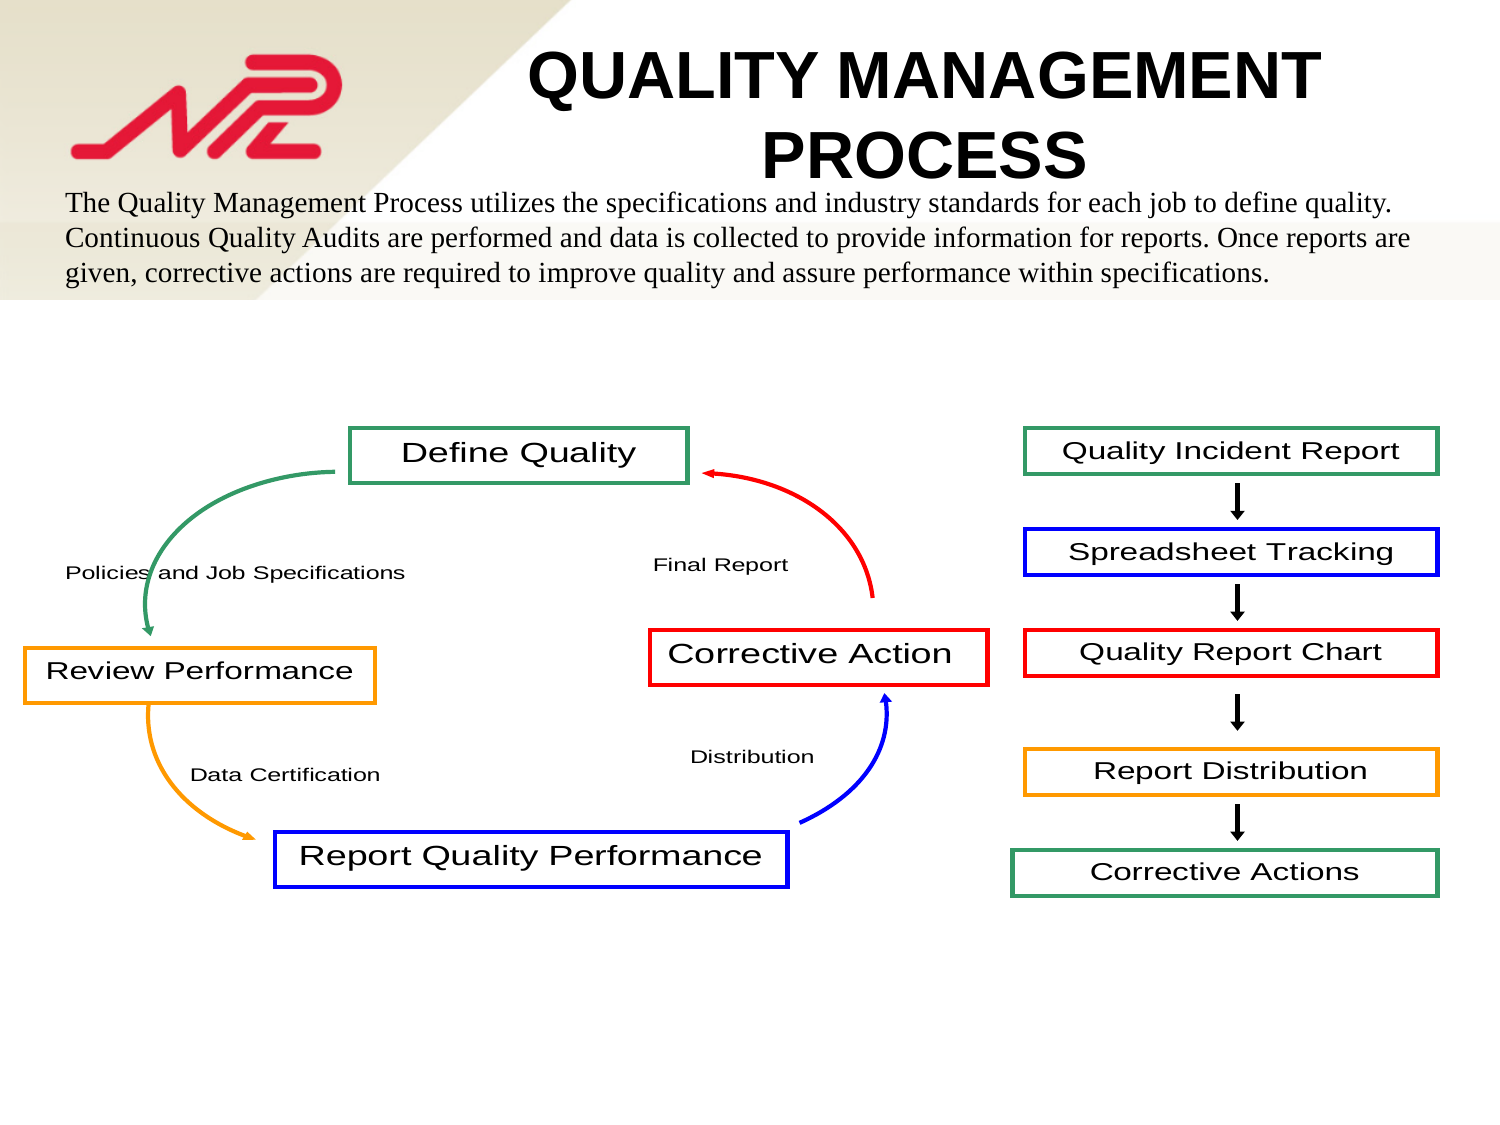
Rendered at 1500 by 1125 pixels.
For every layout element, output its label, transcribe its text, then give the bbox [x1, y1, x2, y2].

text_box QUALITY MANAGEMENT PROCESS [412, 24, 1438, 200]
picture [0, 0, 1500, 299]
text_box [0, 299, 1500, 1125]
text_box The Quality Management Process utilizes the specifications and industry standards for each job to define quality. Continuous Quality Audits are performed and data is collected to provide information for reports. Once reports are given, corrective actions are required to improve quality and assure performance within specifications. [50, 175, 1450, 298]
